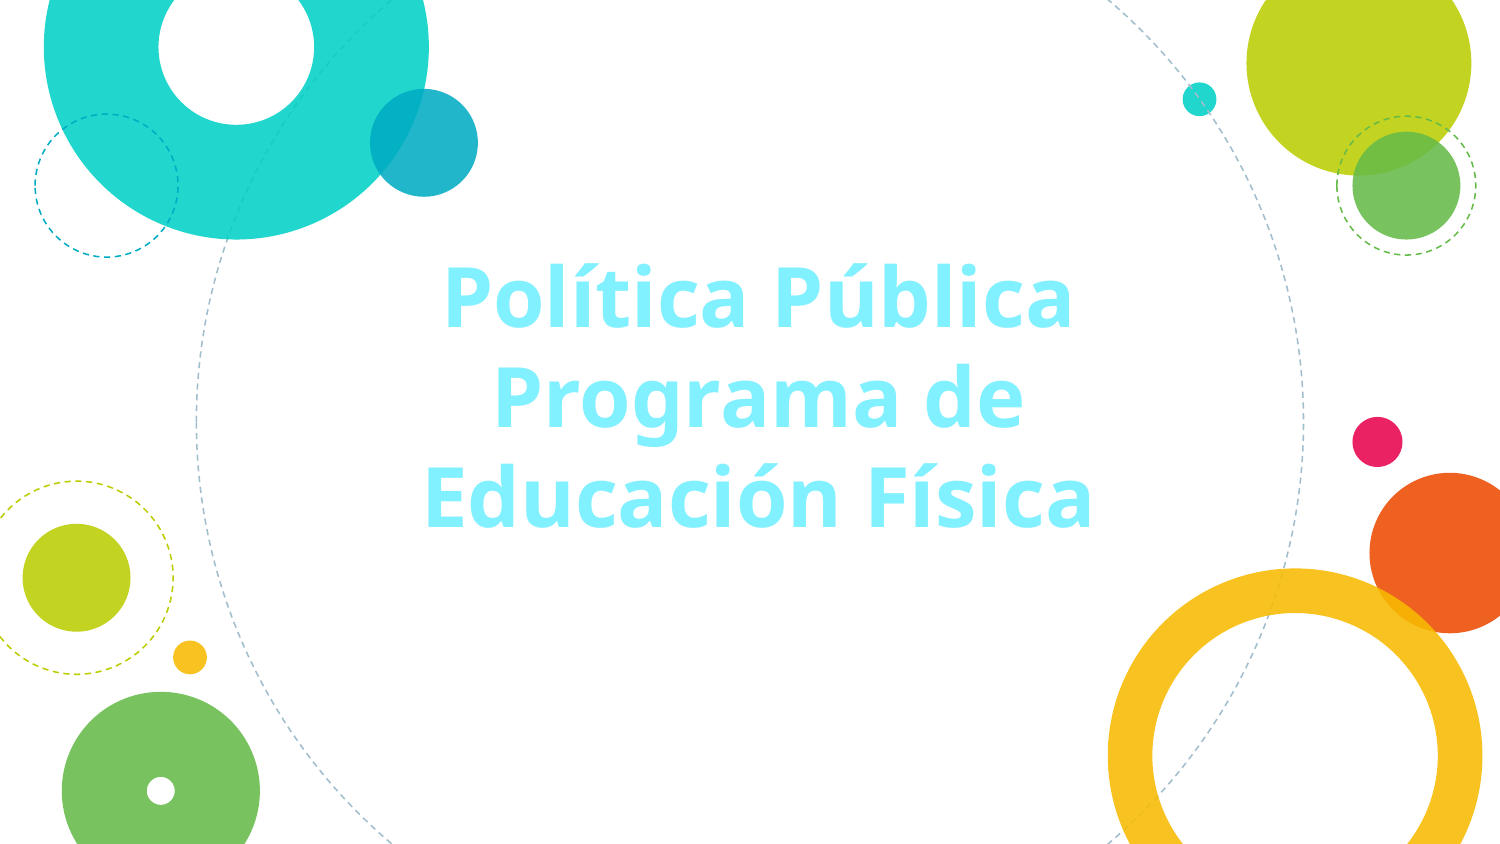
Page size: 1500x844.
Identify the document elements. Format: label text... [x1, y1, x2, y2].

title Política Pública Programa de Educación Física [272, 272, 1246, 517]
